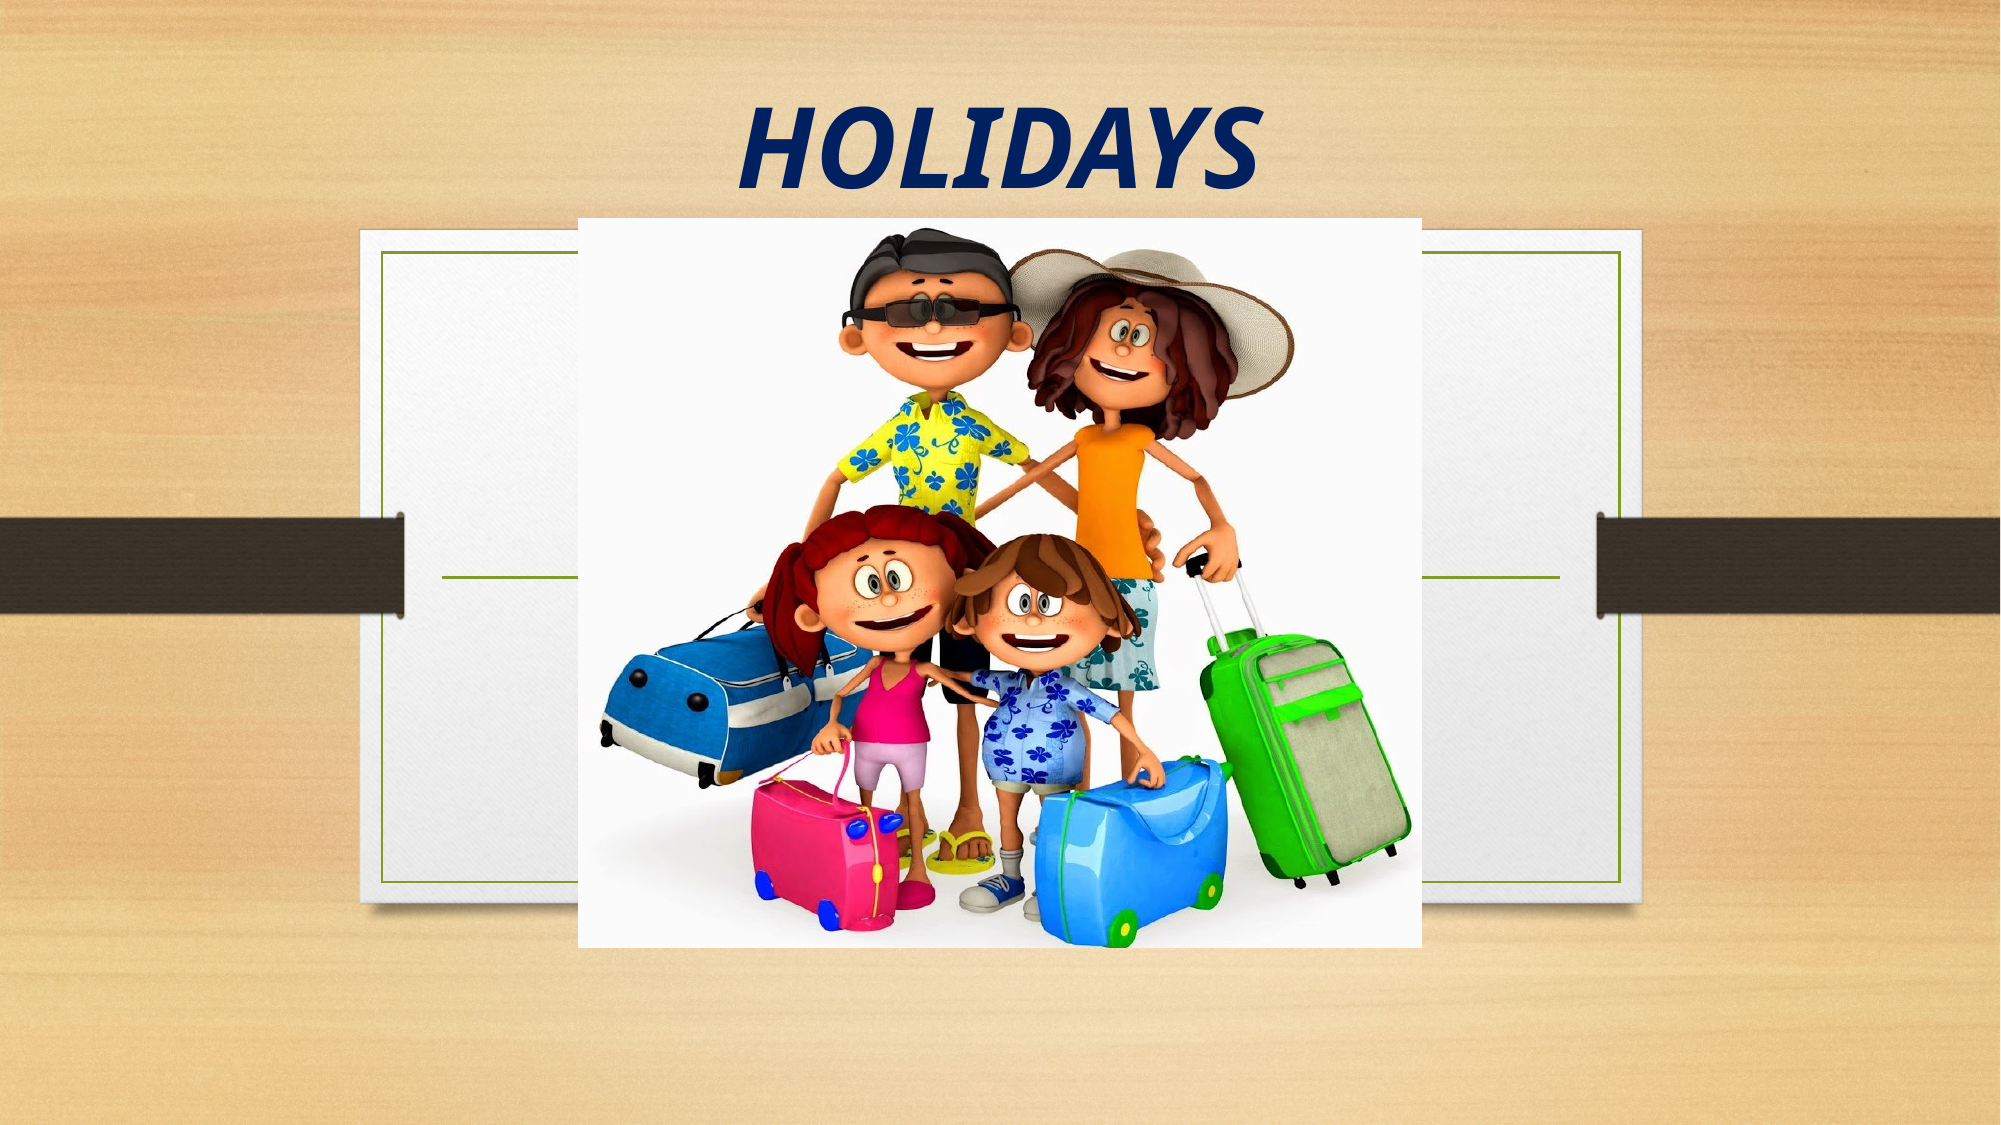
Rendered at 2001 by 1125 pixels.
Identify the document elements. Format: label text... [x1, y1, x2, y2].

picture [0, 0, 2001, 1125]
title HOLIDAYS [249, 52, 1750, 219]
